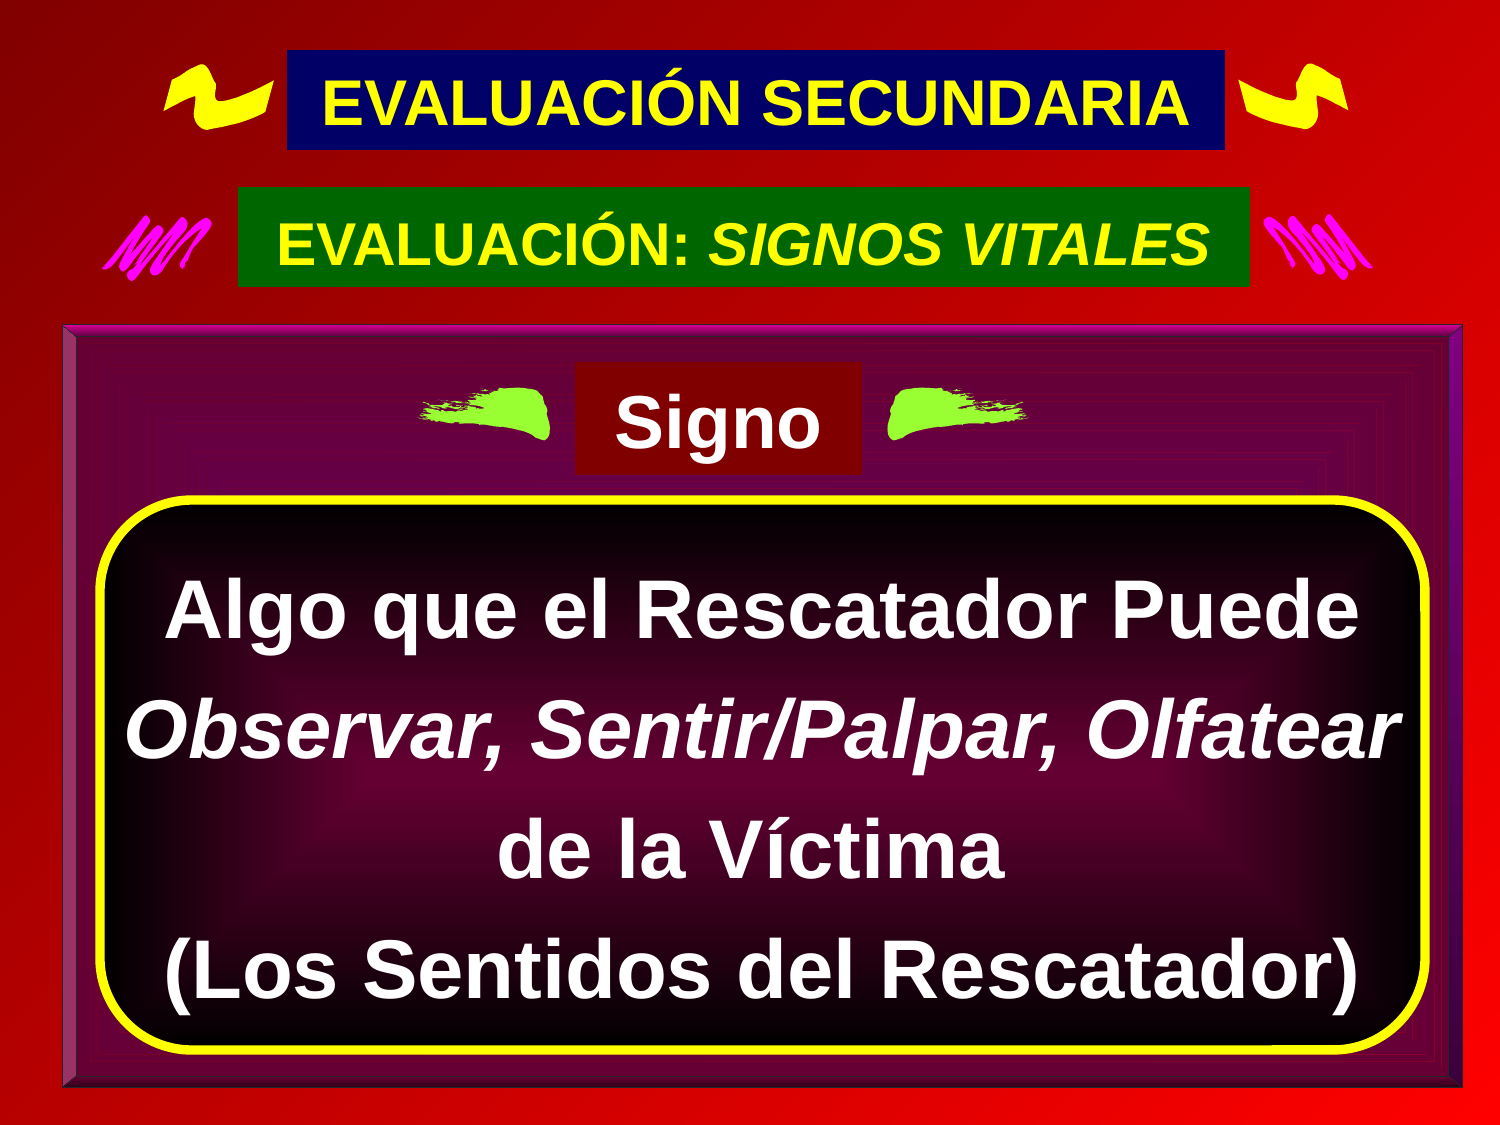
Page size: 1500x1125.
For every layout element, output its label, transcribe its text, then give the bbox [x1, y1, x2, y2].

text_box EVALUACIÓN SECUNDARIA [287, 50, 1225, 150]
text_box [416, 386, 551, 441]
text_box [1236, 61, 1351, 131]
text_box EVALUACIÓN: SIGNOS VITALES [237, 187, 1251, 288]
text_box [1261, 211, 1376, 284]
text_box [99, 211, 213, 284]
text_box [61, 324, 1463, 1088]
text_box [886, 386, 1030, 441]
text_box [162, 61, 276, 133]
